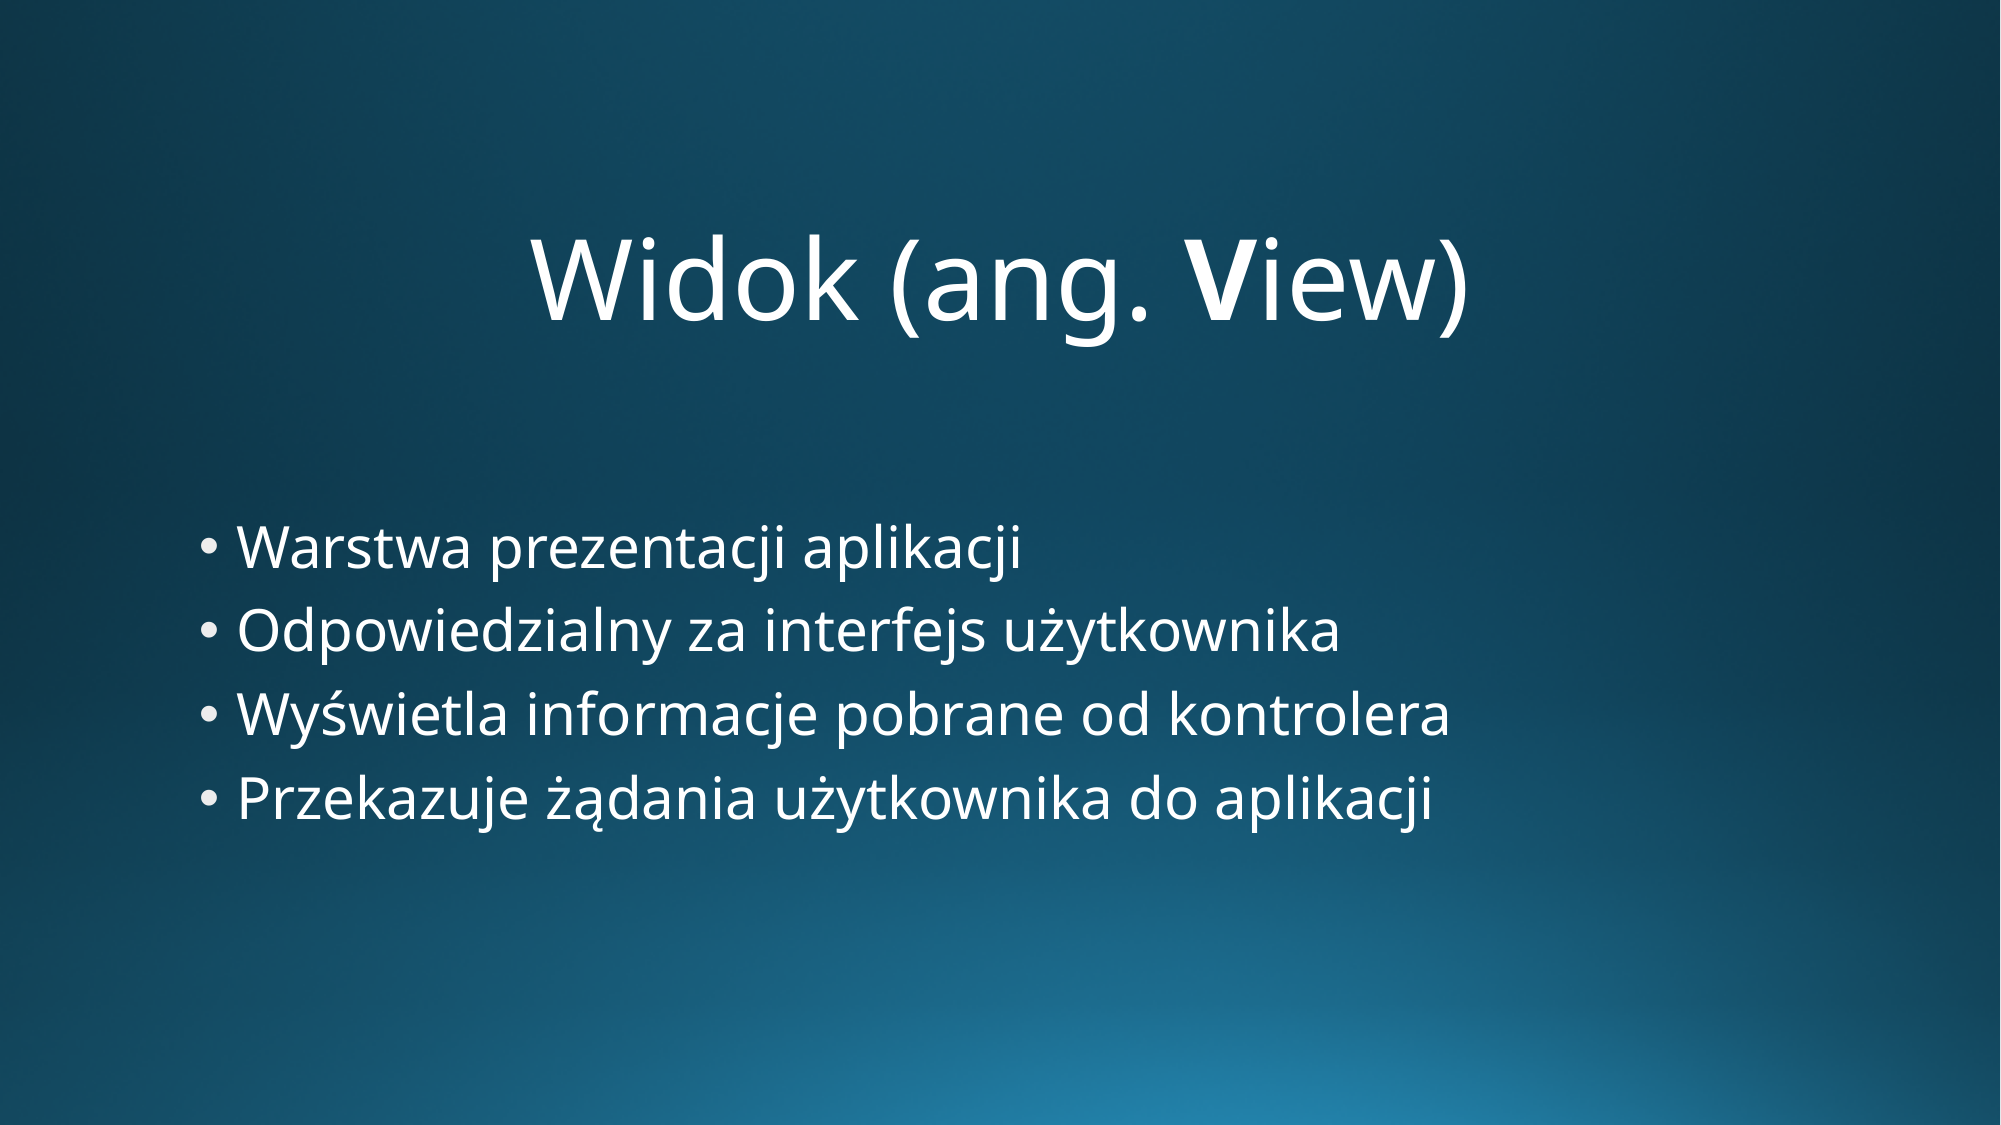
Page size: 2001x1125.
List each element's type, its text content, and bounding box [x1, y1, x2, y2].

picture [0, 0, 2001, 1125]
list Warstwa prezentacji aplikacji Odpowiedzialny za interfejs użytkownika Wyświetla informacje pobrane od kontrolera Przekazuje żądania użytkownika do aplikacji [183, 510, 1863, 1020]
title Widok (ang. View) [137, 177, 1863, 391]
